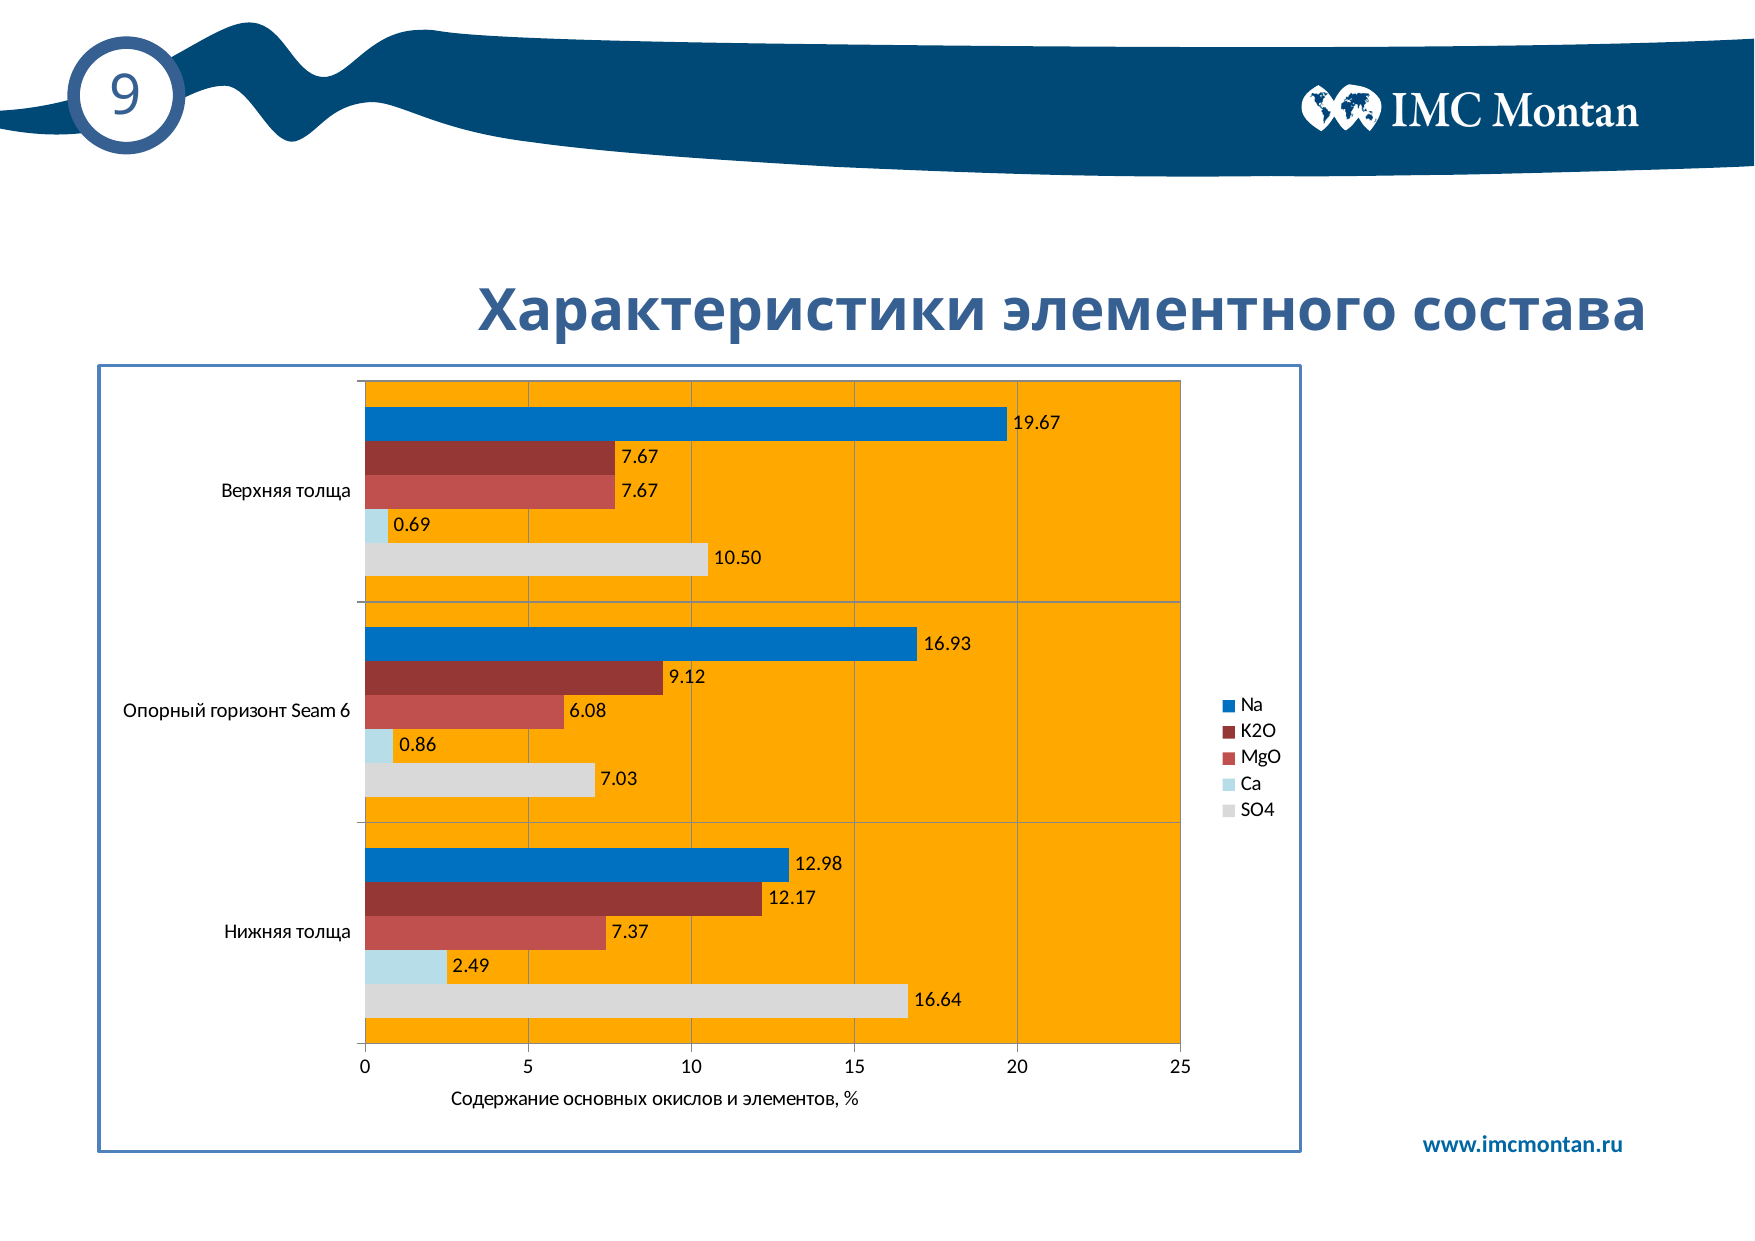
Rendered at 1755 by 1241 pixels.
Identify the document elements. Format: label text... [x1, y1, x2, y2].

title Характеристики элементного состава [85, 230, 1665, 384]
picture [1307, 88, 1378, 126]
chart [97, 363, 1303, 1154]
